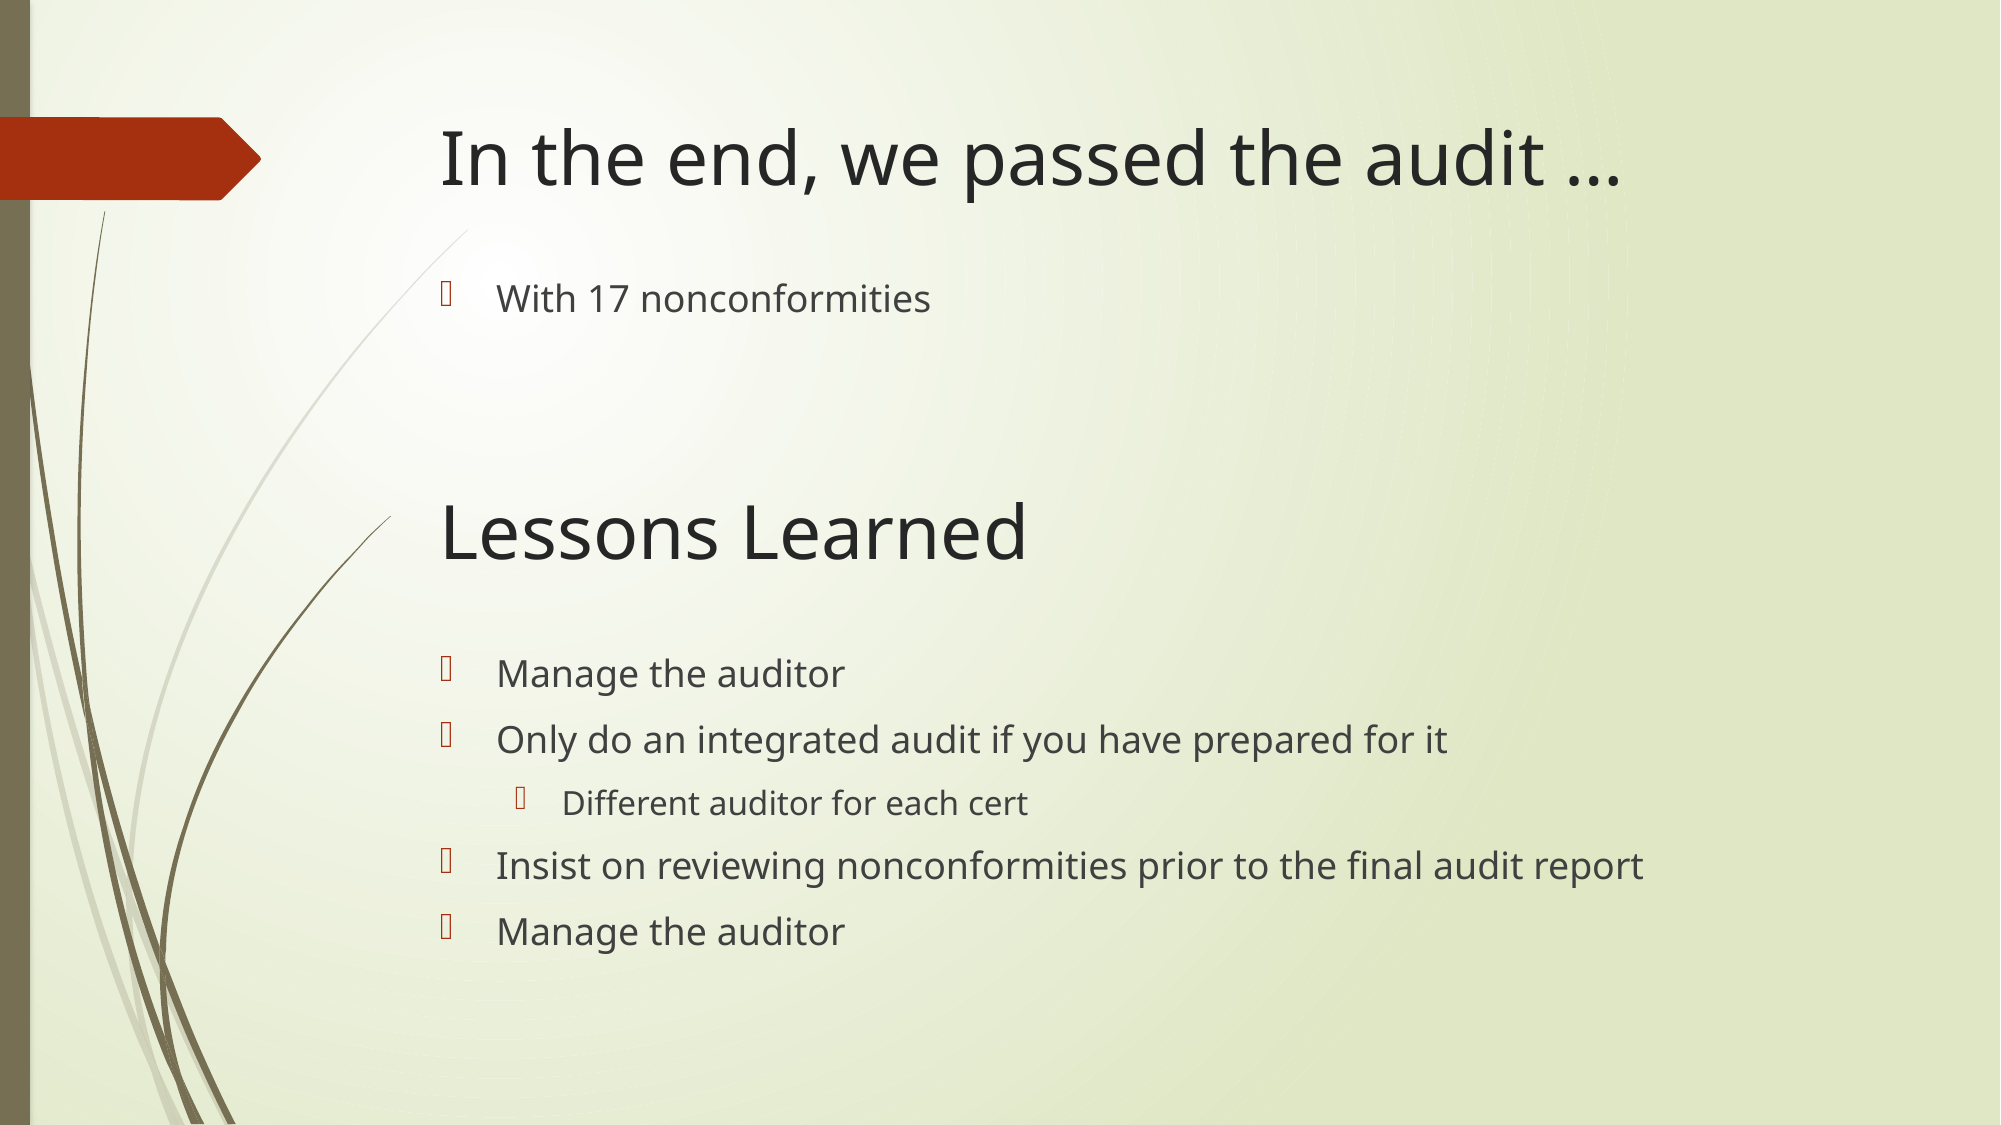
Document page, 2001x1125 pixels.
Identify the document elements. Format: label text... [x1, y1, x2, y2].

text_box Lessons Learned [424, 477, 1887, 642]
text_box Manage the auditor Only do an integrated audit if you have prepared for it Different auditor for each cert Insist on reviewing nonconformities prior to the final audit report Manage the auditor [424, 642, 1888, 967]
list With 17 nonconformities [424, 267, 1888, 358]
title In the end, we passed the audit … [425, 102, 1888, 267]
